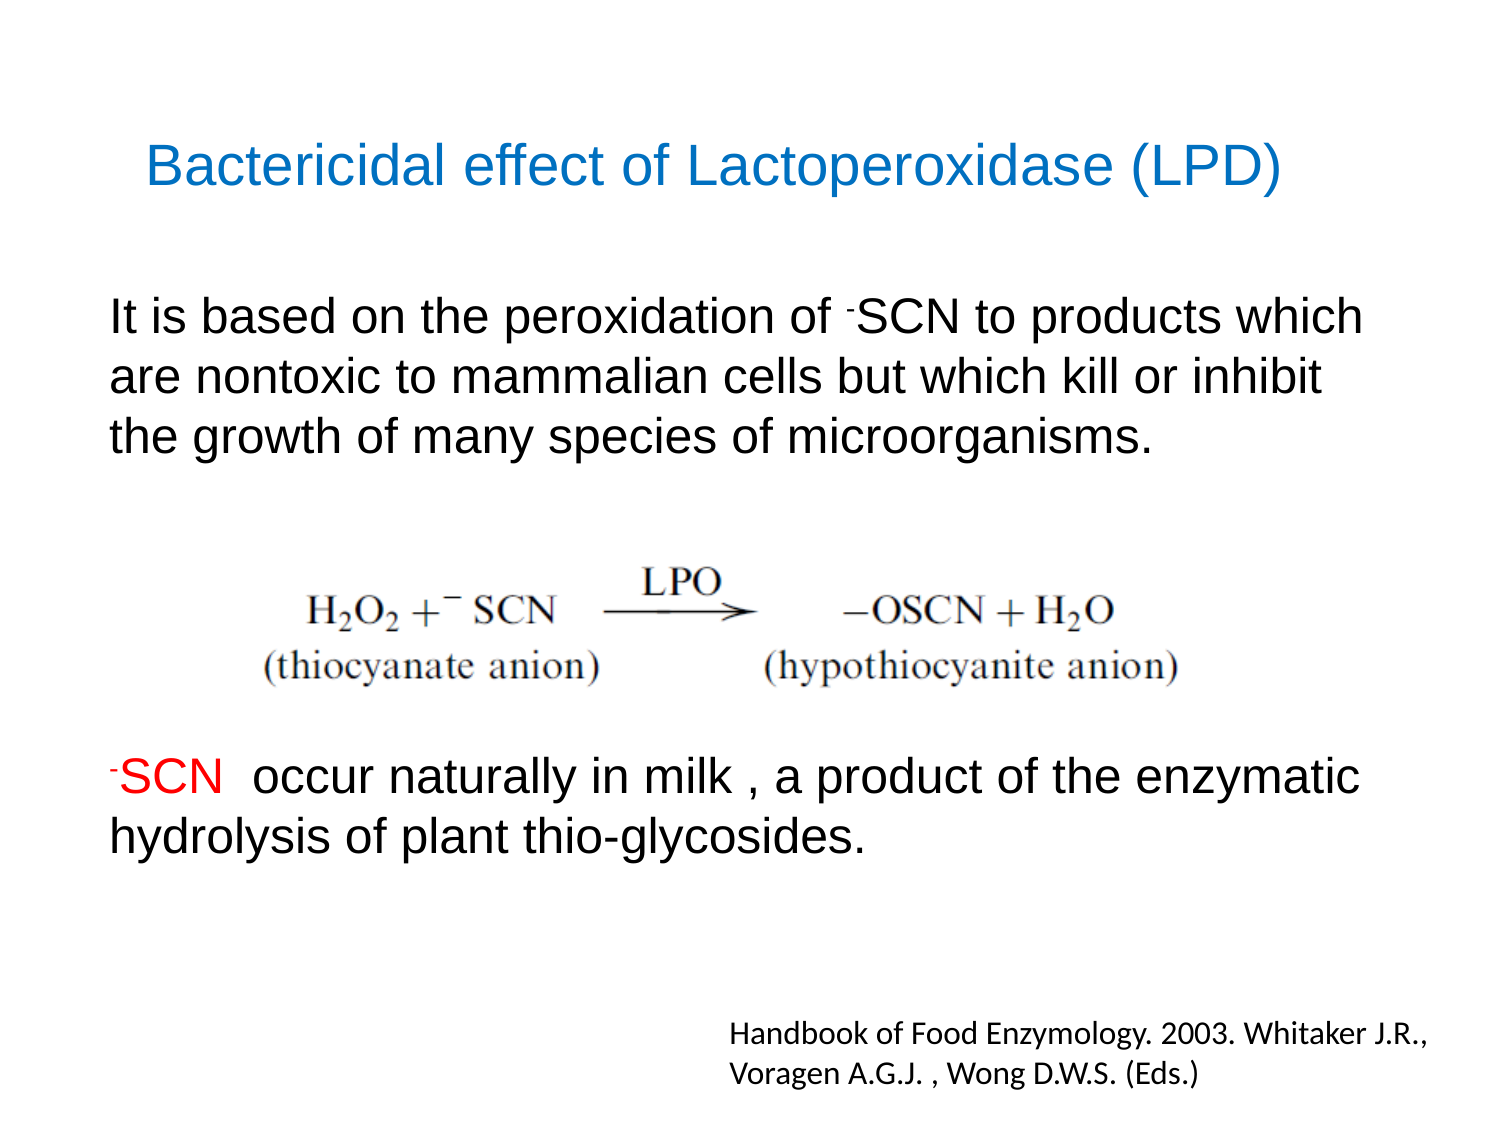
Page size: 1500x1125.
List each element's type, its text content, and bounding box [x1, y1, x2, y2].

picture [239, 534, 1225, 696]
text_box It is based on the peroxidation of -SCN to products which are nontoxic to mammalian cells but which kill or inhibit the growth of many species of microorganisms. [94, 275, 1382, 531]
text_box Bactericidal effect of Lactoperoxidase (LPD) [130, 119, 1300, 205]
text_box Handbook of Food Enzymology. 2003. Whitaker J.R., Voragen A.G.J. , Wong D.W.S. (Eds.) [714, 1003, 1465, 1099]
text_box -SCN occur naturally in milk , a product of the enzymatic hydrolysis of plant thio-glycosides. [94, 735, 1418, 931]
